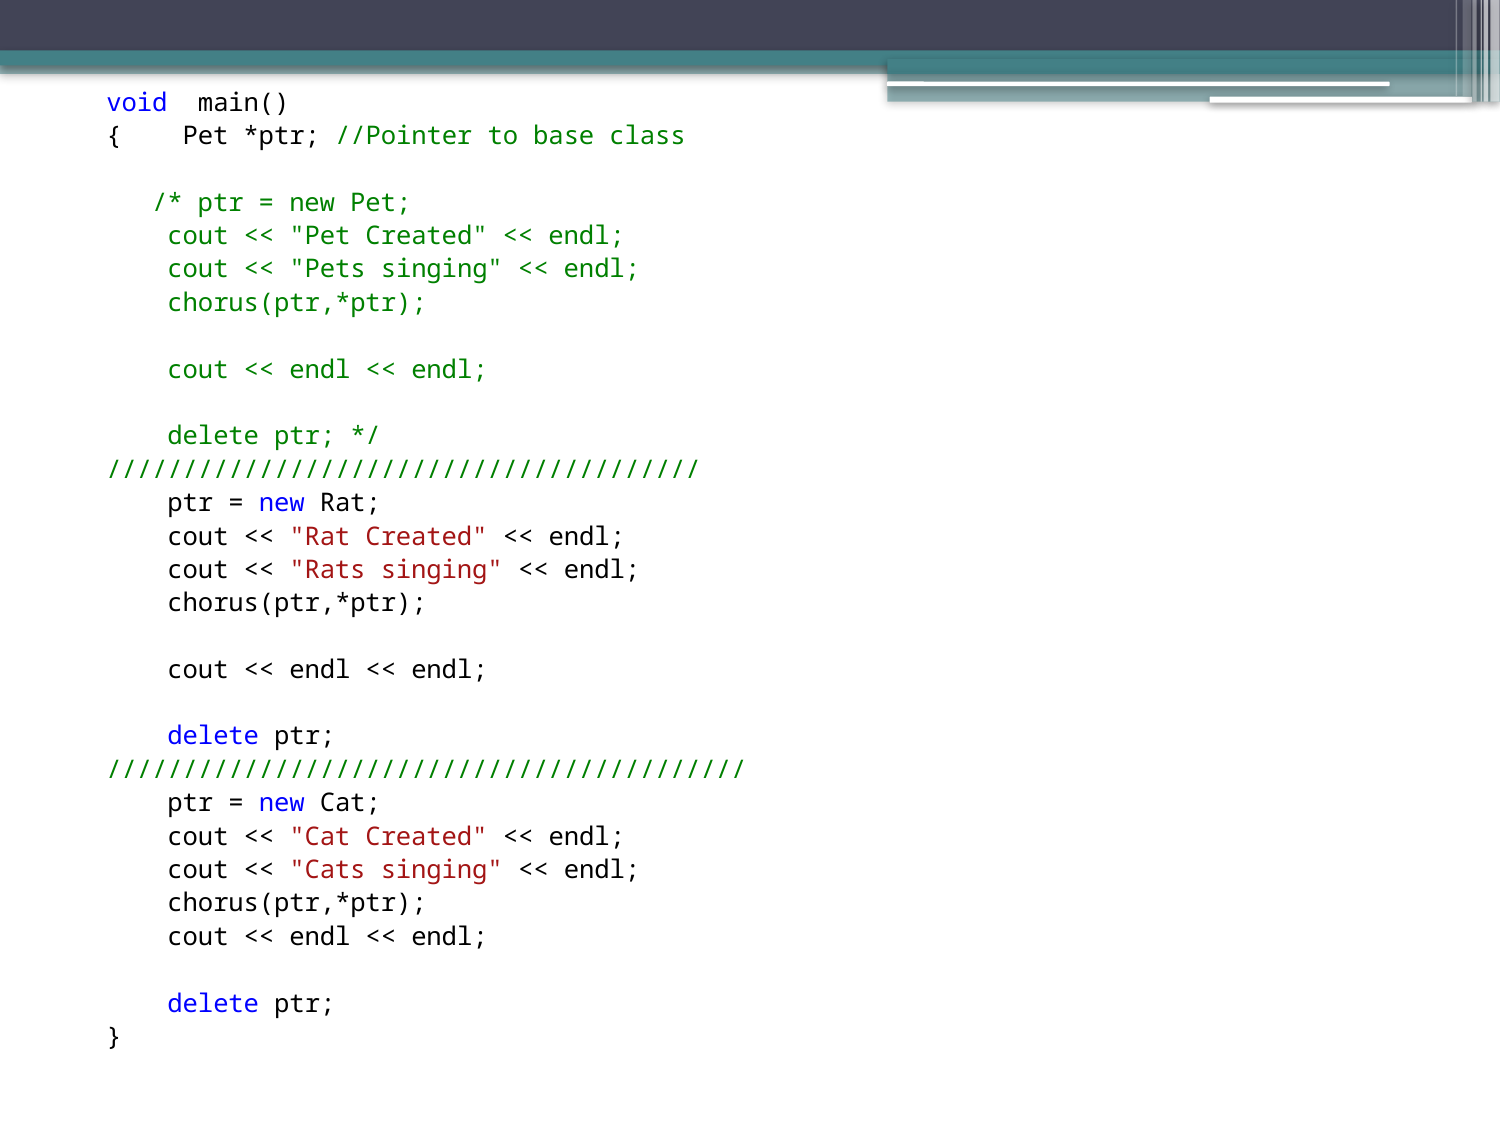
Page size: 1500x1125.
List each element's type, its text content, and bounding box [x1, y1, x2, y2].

list void main() { Pet *ptr; //Pointer to base class /* ptr = new Pet; cout << "Pet Created" << endl; cout << "Pets singing" << endl; chorus(ptr,*ptr); cout << endl << endl; delete ptr; */ /////////////////////////////////////// ptr = new Rat; cout << "Rat Created" << endl; cout << "Rats singing" << endl; chorus(ptr,*ptr); cout << endl << endl; delete ptr; ////////////////////////////////////////// ptr = new Cat; cout << "Cat Created" << endl; cout << "Cats singing" << endl; chorus(ptr,*ptr); cout << endl << endl; delete ptr; } [75, 78, 1425, 1079]
